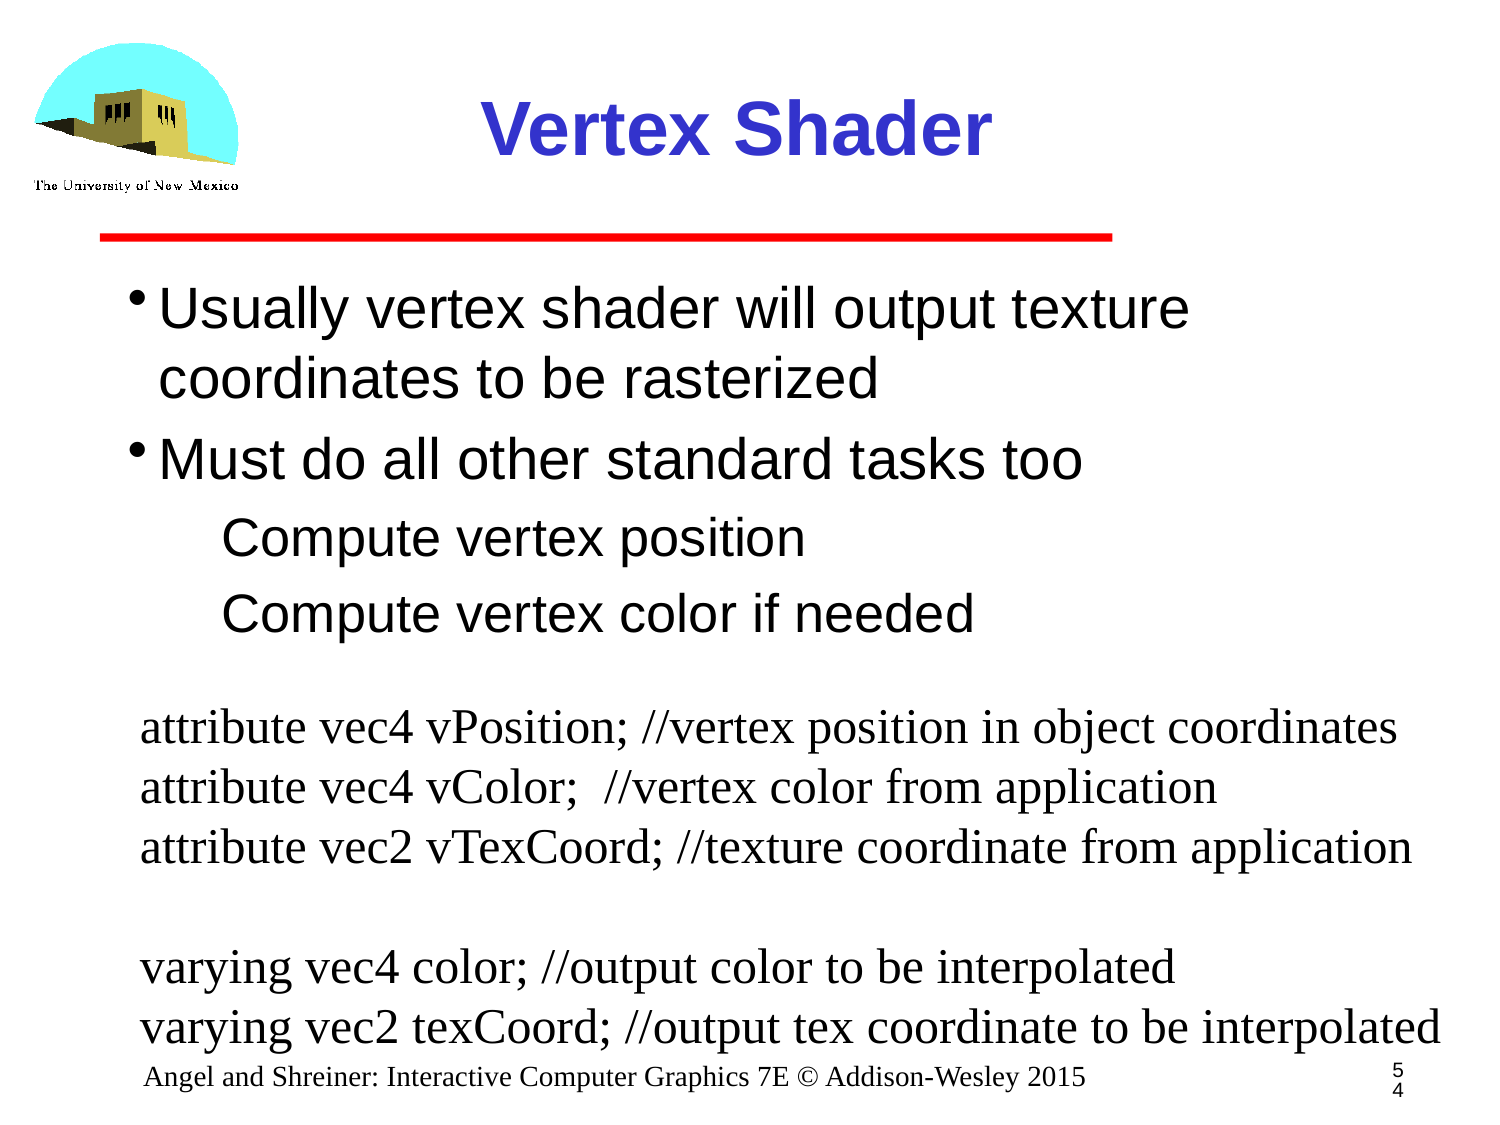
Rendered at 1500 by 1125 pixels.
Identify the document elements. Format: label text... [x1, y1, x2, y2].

list Usually vertex shader will output texture coordinates to be rasterized Must do all other standard tasks too Compute vertex position Compute vertex color if needed [112, 262, 1388, 1038]
footer Angel and Shreiner: Interactive Computer Graphics 7E © Addison-Wesley 2015 [74, 1049, 1163, 1088]
title Vertex Shader [225, 37, 1250, 213]
text_box attribute vec4 vPosition; //vertex position in object coordinates attribute vec4 vColor; //vertex color from application attribute vec2 vTexCoord; //texture coordinate from application varying vec4 color; //output color to be interpolated varying vec2 texCoord; //output tex coordinate to be interpolated [124, 685, 1475, 1121]
